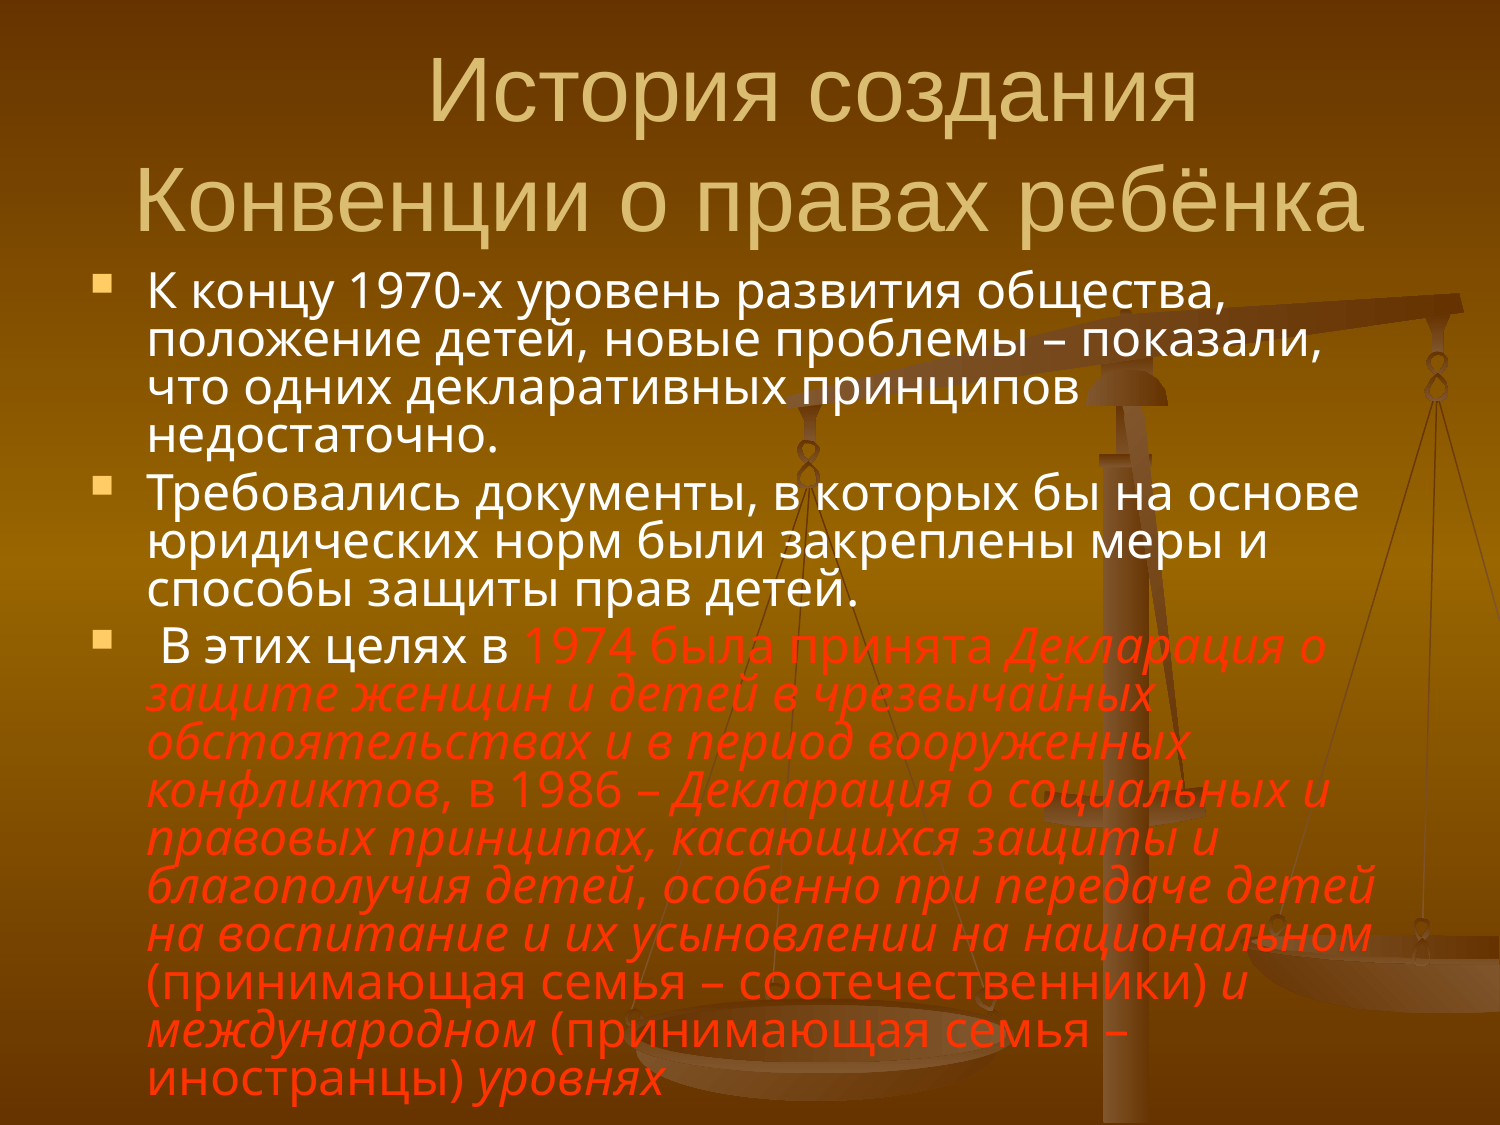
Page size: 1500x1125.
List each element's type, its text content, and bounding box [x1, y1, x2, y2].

title История создания Конвенции о правах ребёнка [74, 45, 1426, 234]
list К концу 1970-х уровень развития общества, положение детей, новые проблемы – показали, что одних декларативных принципов недостаточно. Требовались документы, в которых бы на основе юридических норм были закреплены меры и способы защиты прав детей. В этих целях в 1974 была принята Декларация о защите женщин и детей в чрезвычайных обстоятельствах и в период вооруженных конфликтов, в 1986 – Декларация о социальных и правовых принципах, касающихся защиты и благополучия детей, особенно при передаче детей на воспитание и их усыновлении на национальном (принимающая семья – соотечественники) и международном (принимающая семья – иностранцы) уровнях [74, 262, 1426, 1006]
